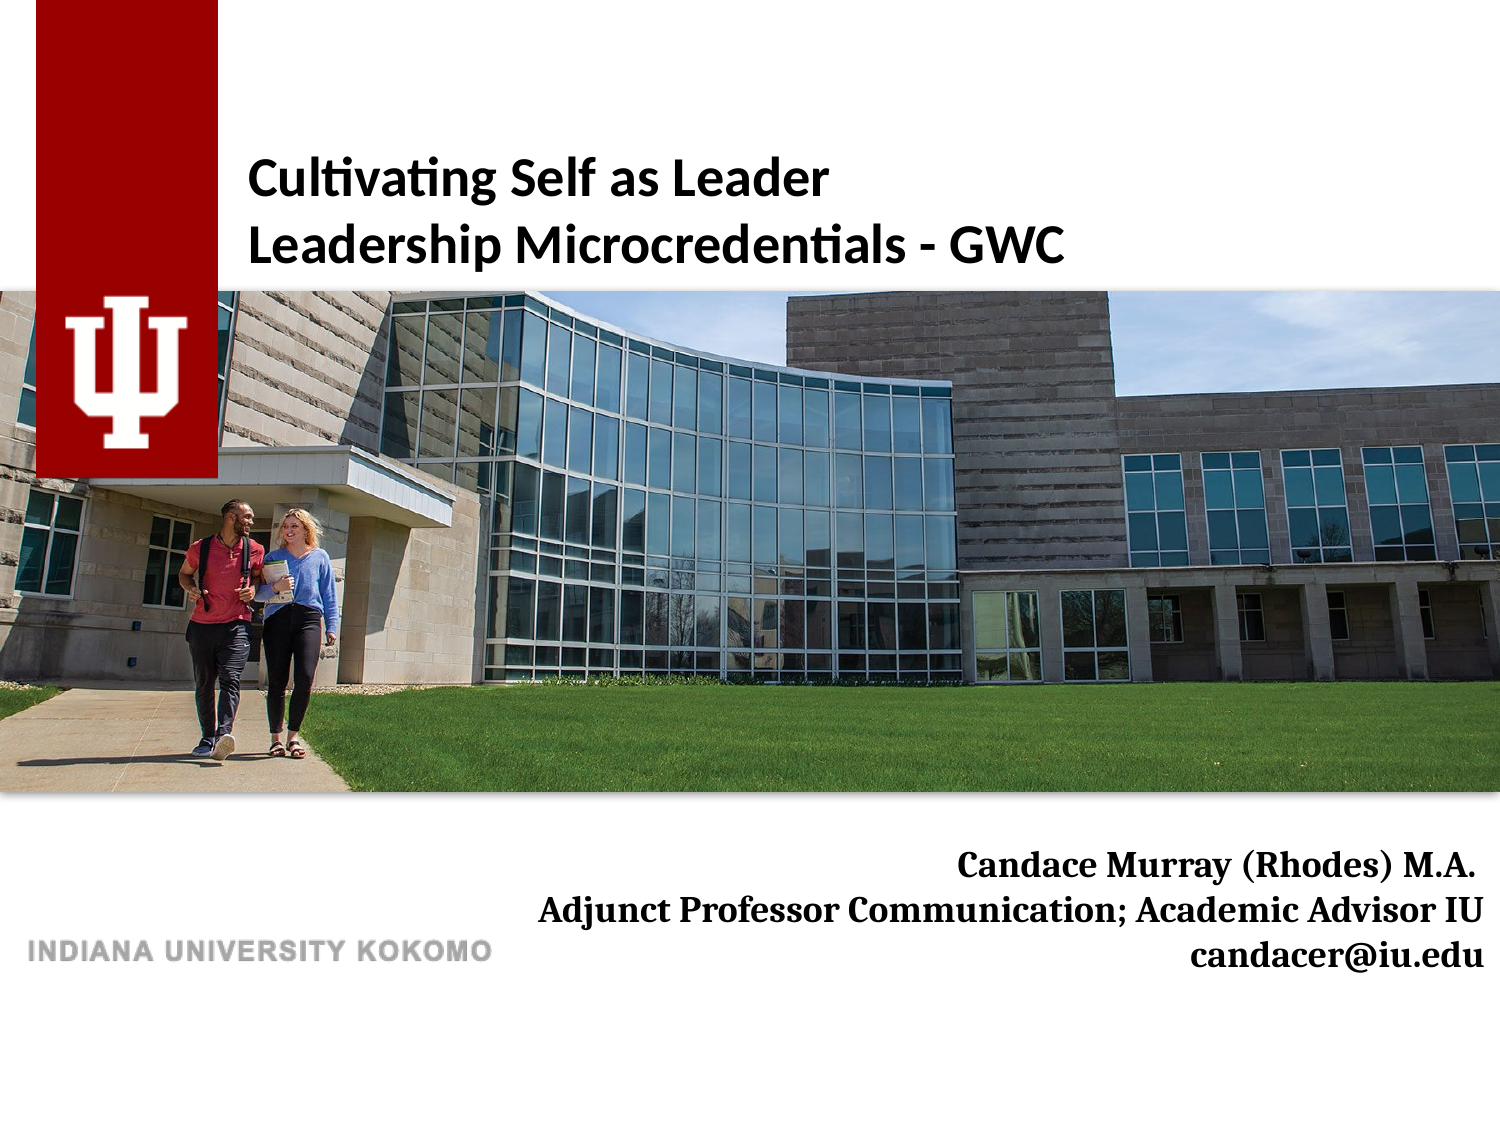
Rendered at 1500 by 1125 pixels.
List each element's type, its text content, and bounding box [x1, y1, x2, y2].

picture [11, 922, 1500, 985]
list Cultivating Self as Leader Leadership Microcredentials - GWC [233, 125, 1485, 290]
text_box Candace Murray (Rhodes) M.A. Adjunct Professor Communication; Academic Advisor IU candacer@iu.edu [445, 832, 1500, 921]
picture [0, 0, 1500, 793]
